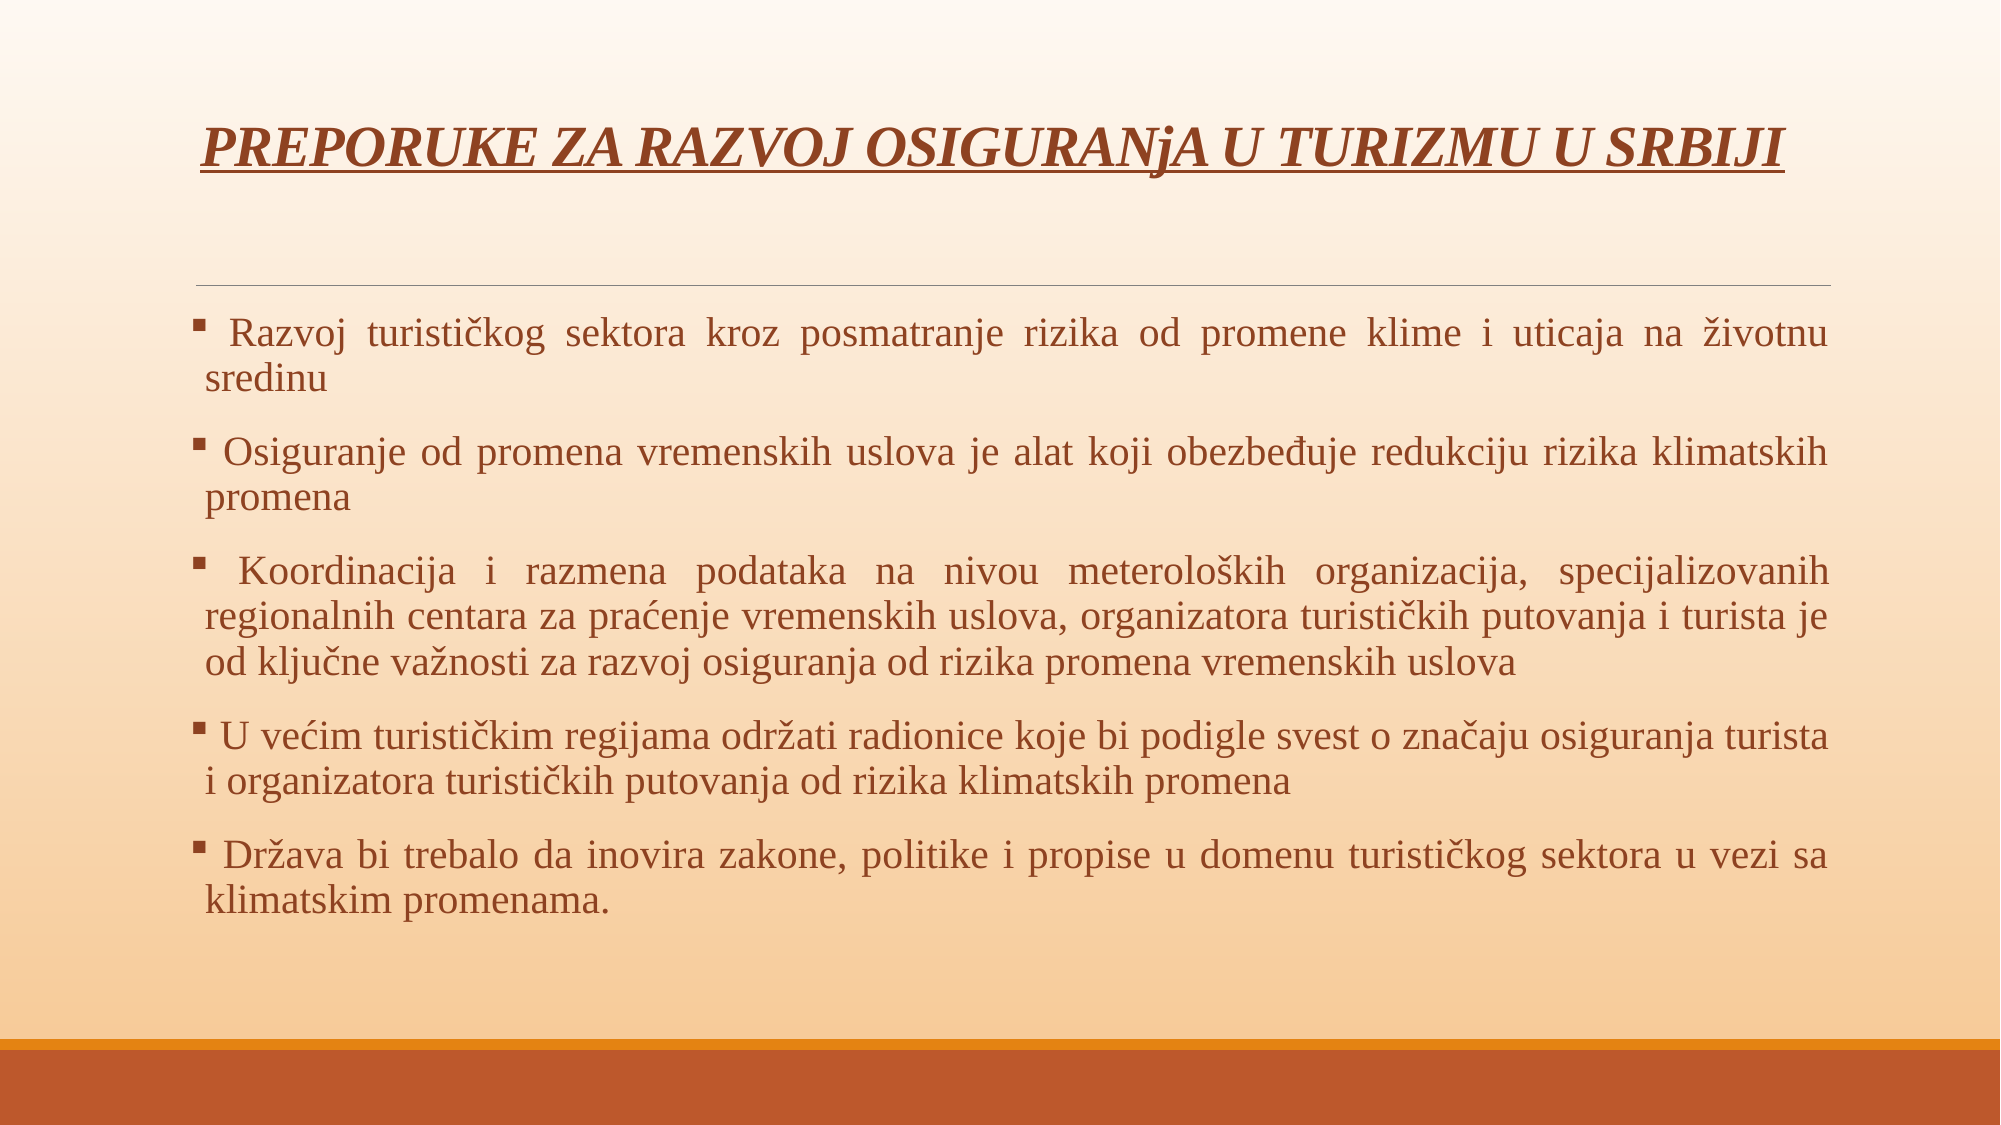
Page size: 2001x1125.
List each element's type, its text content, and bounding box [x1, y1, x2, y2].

list [120, 331, 1940, 1045]
title PREPORUKE ZA RAZVOJ OSIGURANjA U TURIZMU U SRBIJI [184, 13, 1835, 186]
text_box Razvoj turističkog sektora kroz posmatranje rizika od promene klime i uticaja na životnu sredinu Osiguranje od promena vremenskih uslova je alat koji obezbeđuje redukciju rizika klimatskih promena Koordinacija i razmena podataka na nivou meteroloških organizacija, specijalizovanih regionalnih centara za praćenje vremenskih uslova, organizatora turističkih putovanja i turista je od ključne važnosti za razvoj osiguranja od rizika promena vremenskih uslova U većim turističkim regijama održati radionice koje bi podigle svest o značaju osiguranja turista i organizatora turističkih putovanja od rizika klimatskih promena Država bi trebalo da inovira zakone, politike i propise u domenu turističkog sektora u vezi sa klimatskim promenama. [189, 302, 1830, 963]
